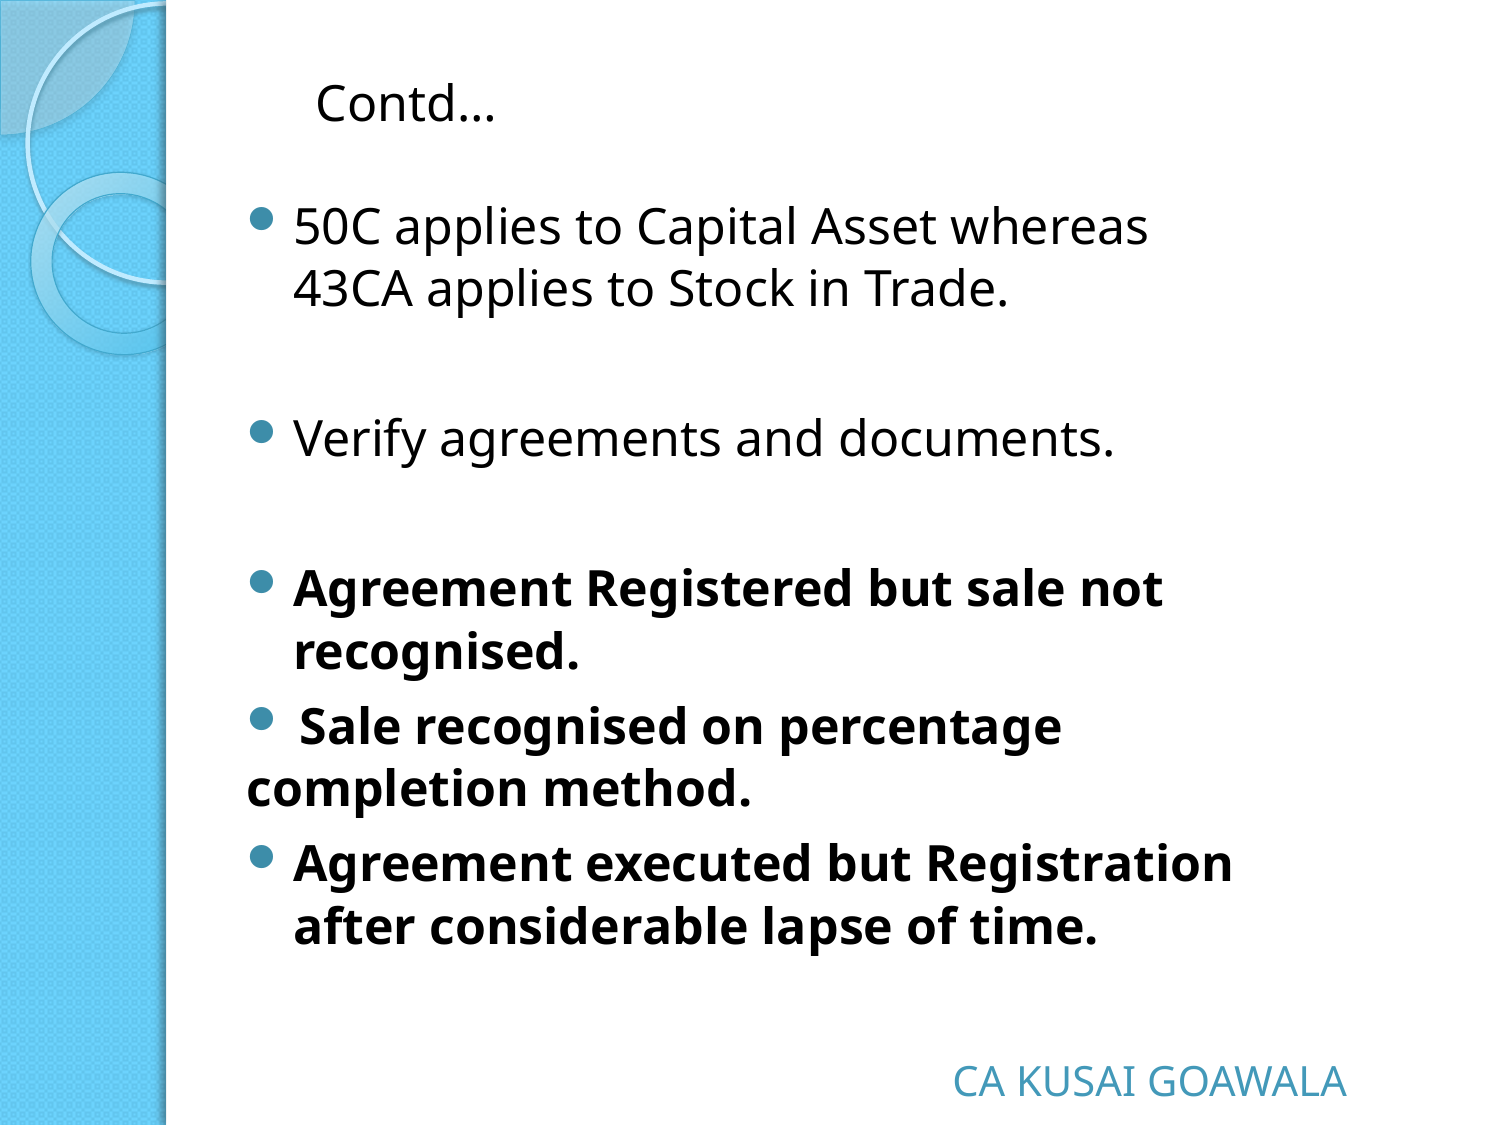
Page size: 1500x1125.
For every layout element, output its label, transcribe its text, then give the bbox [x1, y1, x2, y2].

footer CA KUSAI GOAWALA [937, 1034, 1413, 1113]
title Contd… [301, 17, 1500, 186]
list 50C applies to Capital Asset whereas 43CA applies to Stock in Trade. Verify agreements and documents. Agreement Registered but sale not recognised. Sale recognised on percentage completion method. Agreement executed but Registration after considerable lapse of time. [218, 184, 1292, 1024]
